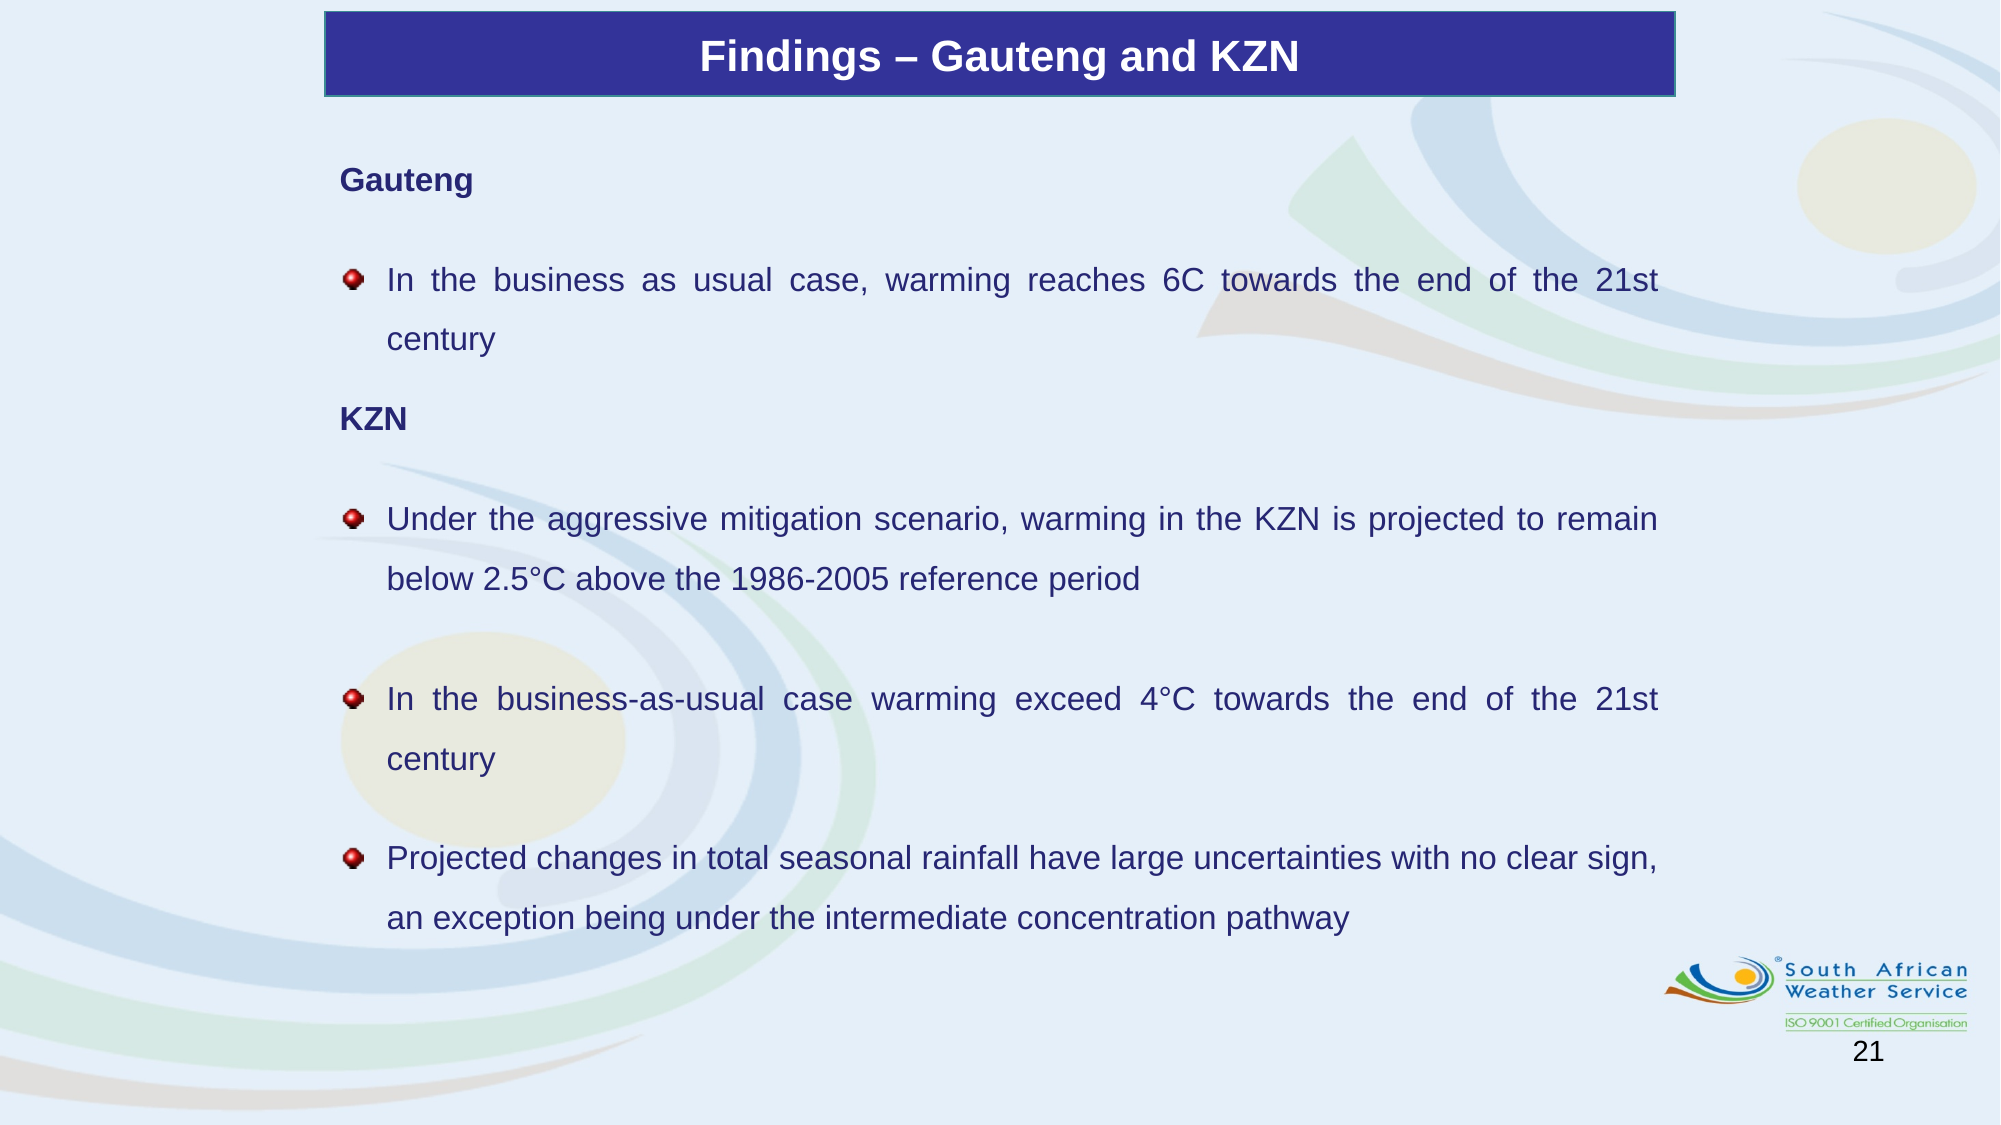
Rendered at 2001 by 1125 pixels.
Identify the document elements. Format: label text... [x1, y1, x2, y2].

text_box Gauteng In the business as usual case, warming reaches 6C towards the end of the 21st century KZN Under the aggressive mitigation scenario, warming in the KZN is projected to remain below 2.5°C above the 1986-2005 reference period In the business-as-usual case warming exceed 4°C towards the end of the 21st century Projected changes in total seasonal rainfall have large uncertainties with no clear sign, an exception being under the intermediate concentration pathway [324, 150, 1675, 979]
slide_number 21 [1433, 1024, 1901, 1103]
picture [0, 0, 2001, 1125]
text_box Findings – Gauteng and KZN [324, 11, 1675, 97]
